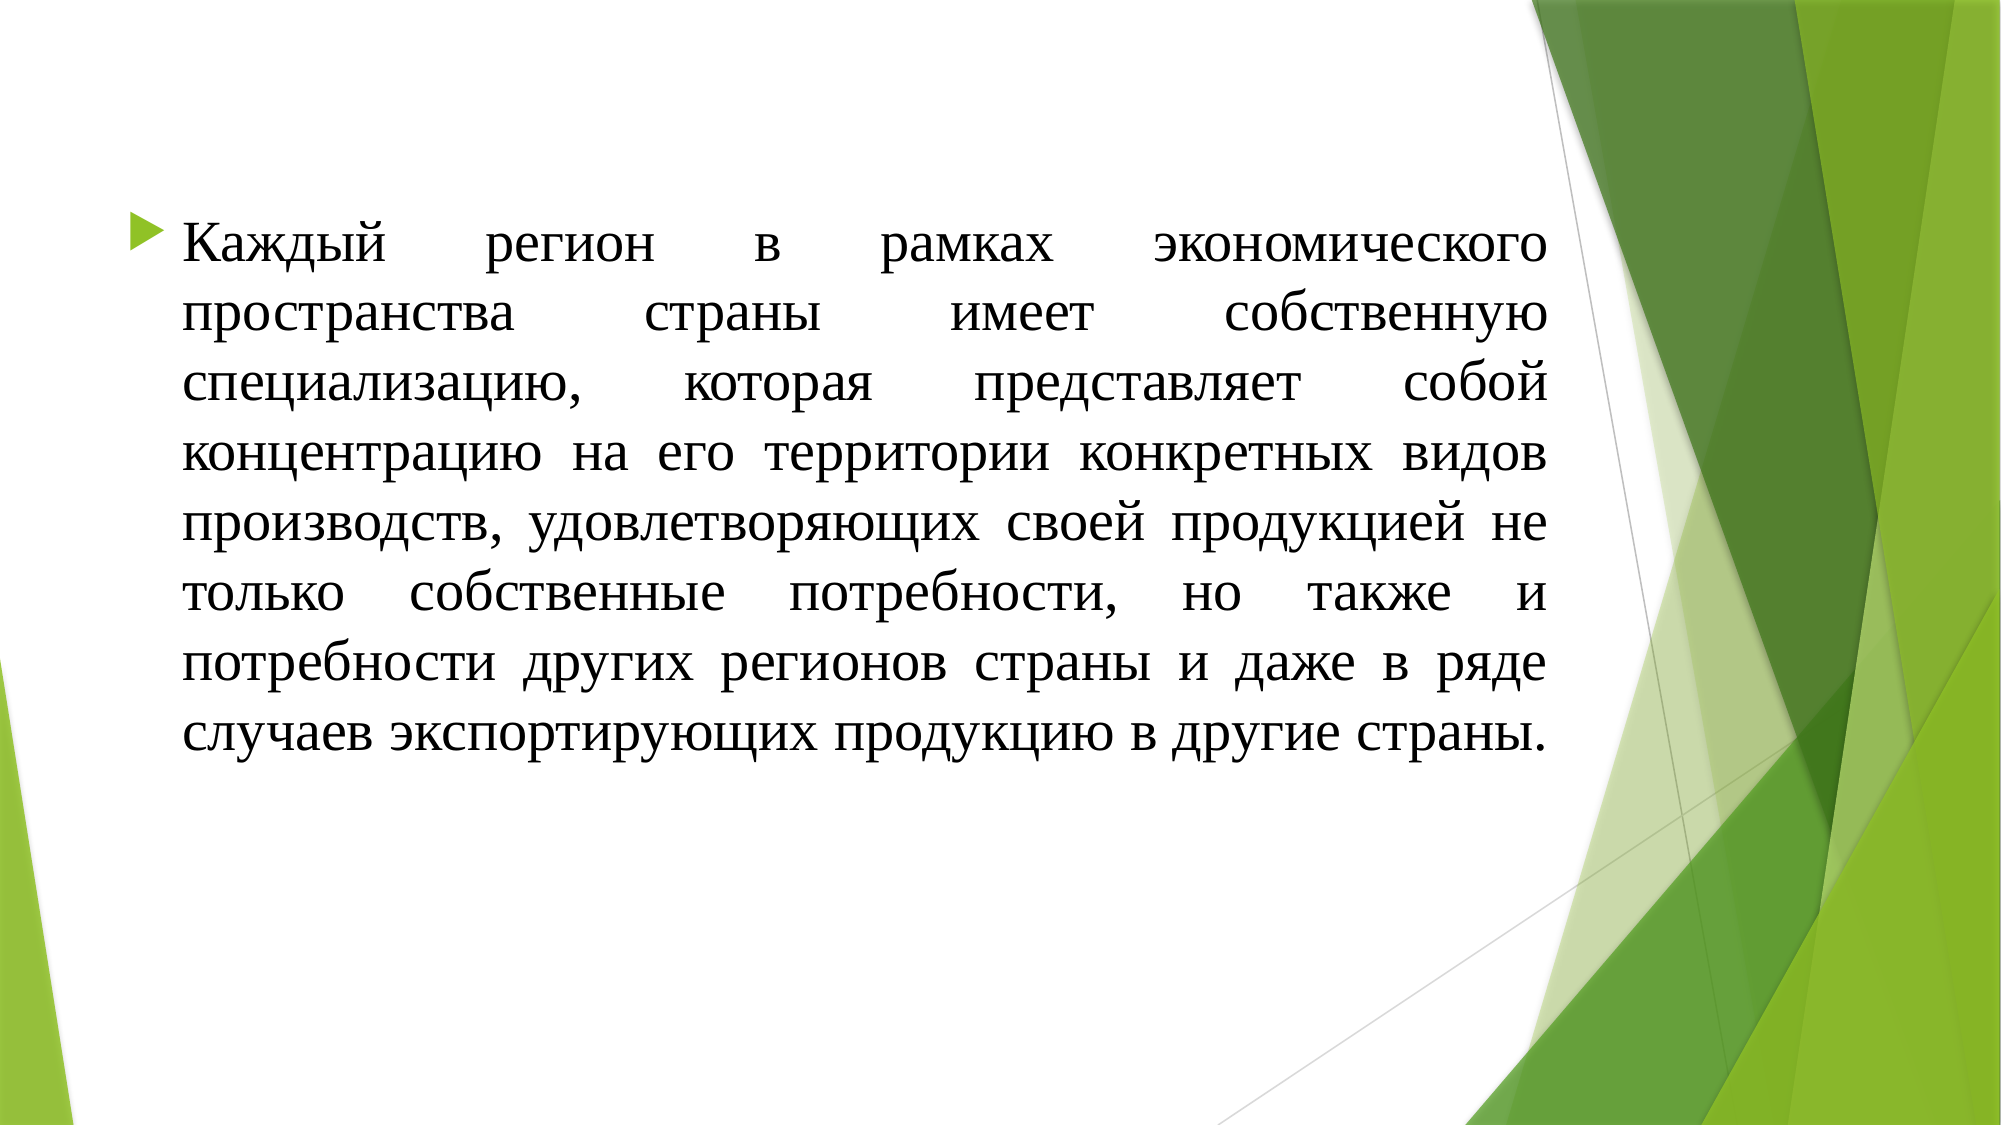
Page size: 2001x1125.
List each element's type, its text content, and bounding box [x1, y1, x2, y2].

list Каждый регион в рамках экономического пространства страны имеет собственную специализацию, которая представляет собой концентрацию на его территории конкретных видов производств, удовлетворяющих своей продукцией не только собственные потребности, но также и потребности других регионов страны и даже в ряде случаев экспортирующих продукцию в другие страны. [111, 195, 1564, 991]
